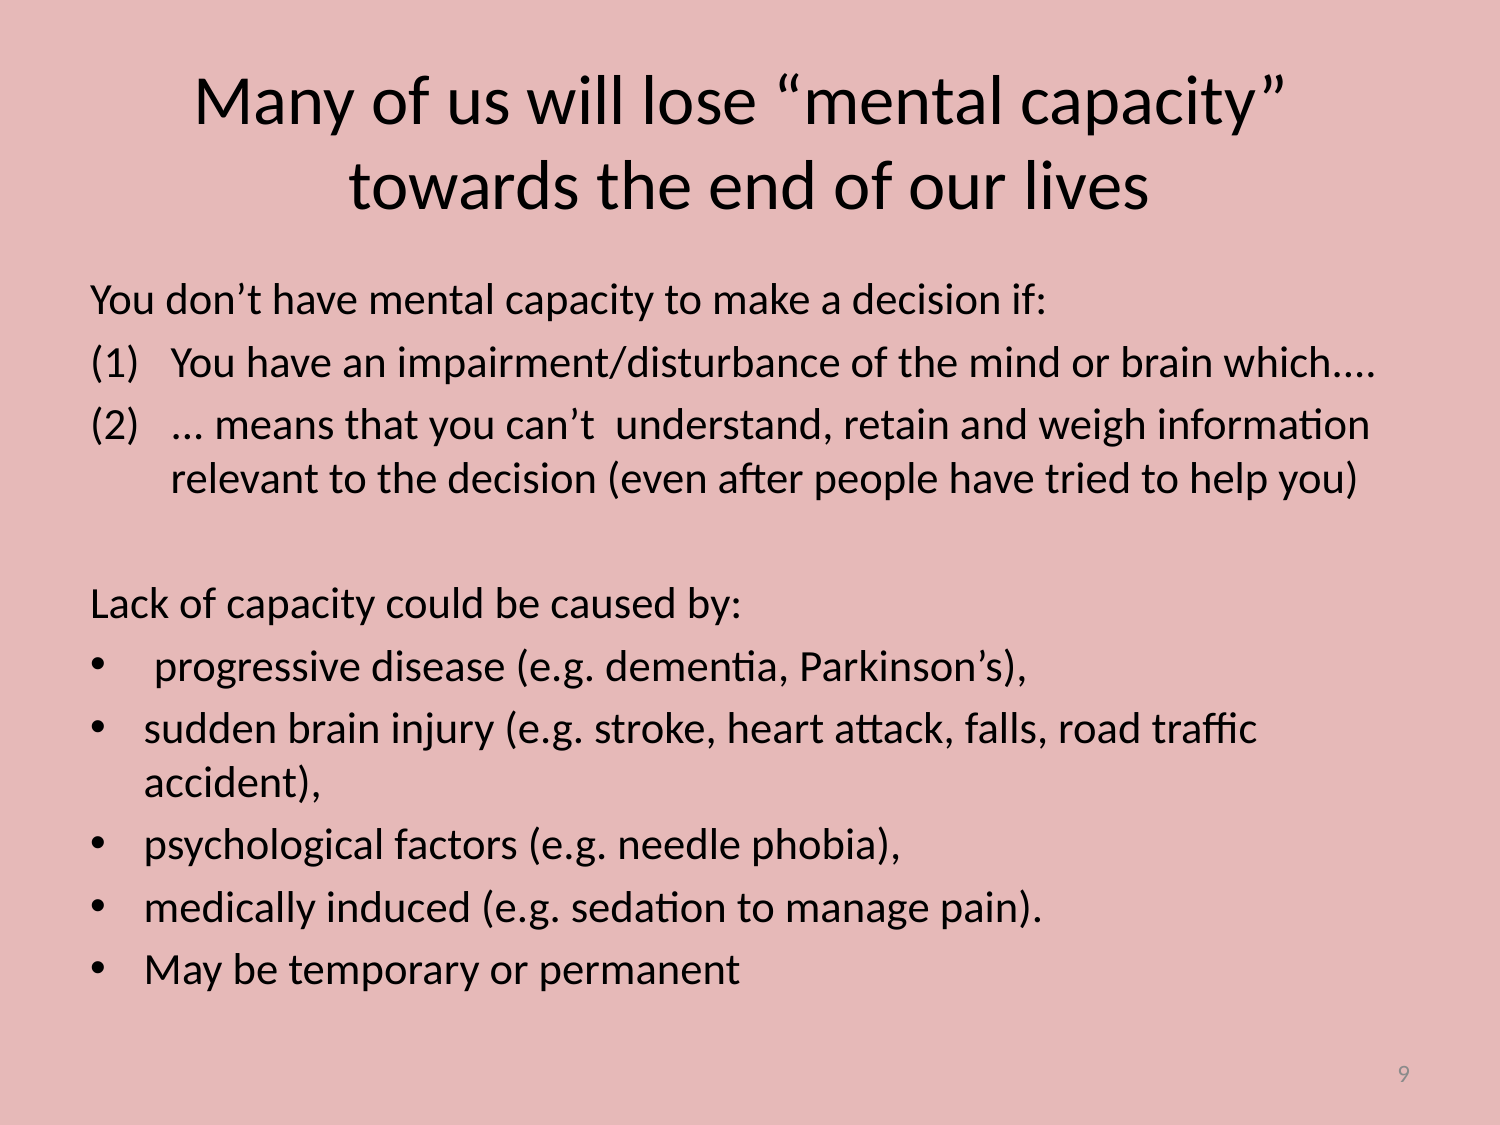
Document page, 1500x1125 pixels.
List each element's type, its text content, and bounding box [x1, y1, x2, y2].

title Many of us will lose “mental capacity” towards the end of our lives [75, 45, 1425, 233]
slide_number 9 [1074, 1042, 1425, 1103]
list You don’t have mental capacity to make a decision if: You have an impairment/disturbance of the mind or brain which.... ... means that you can’t understand, retain and weigh information relevant to the decision (even after people have tried to help you) Lack of capacity could be caused by: progressive disease (e.g. dementia, Parkinson’s), sudden brain injury (e.g. stroke, heart attack, falls, road traffic accident), psychological factors (e.g. needle phobia), medically induced (e.g. sedation to manage pain). May be temporary or permanent [75, 262, 1425, 1005]
